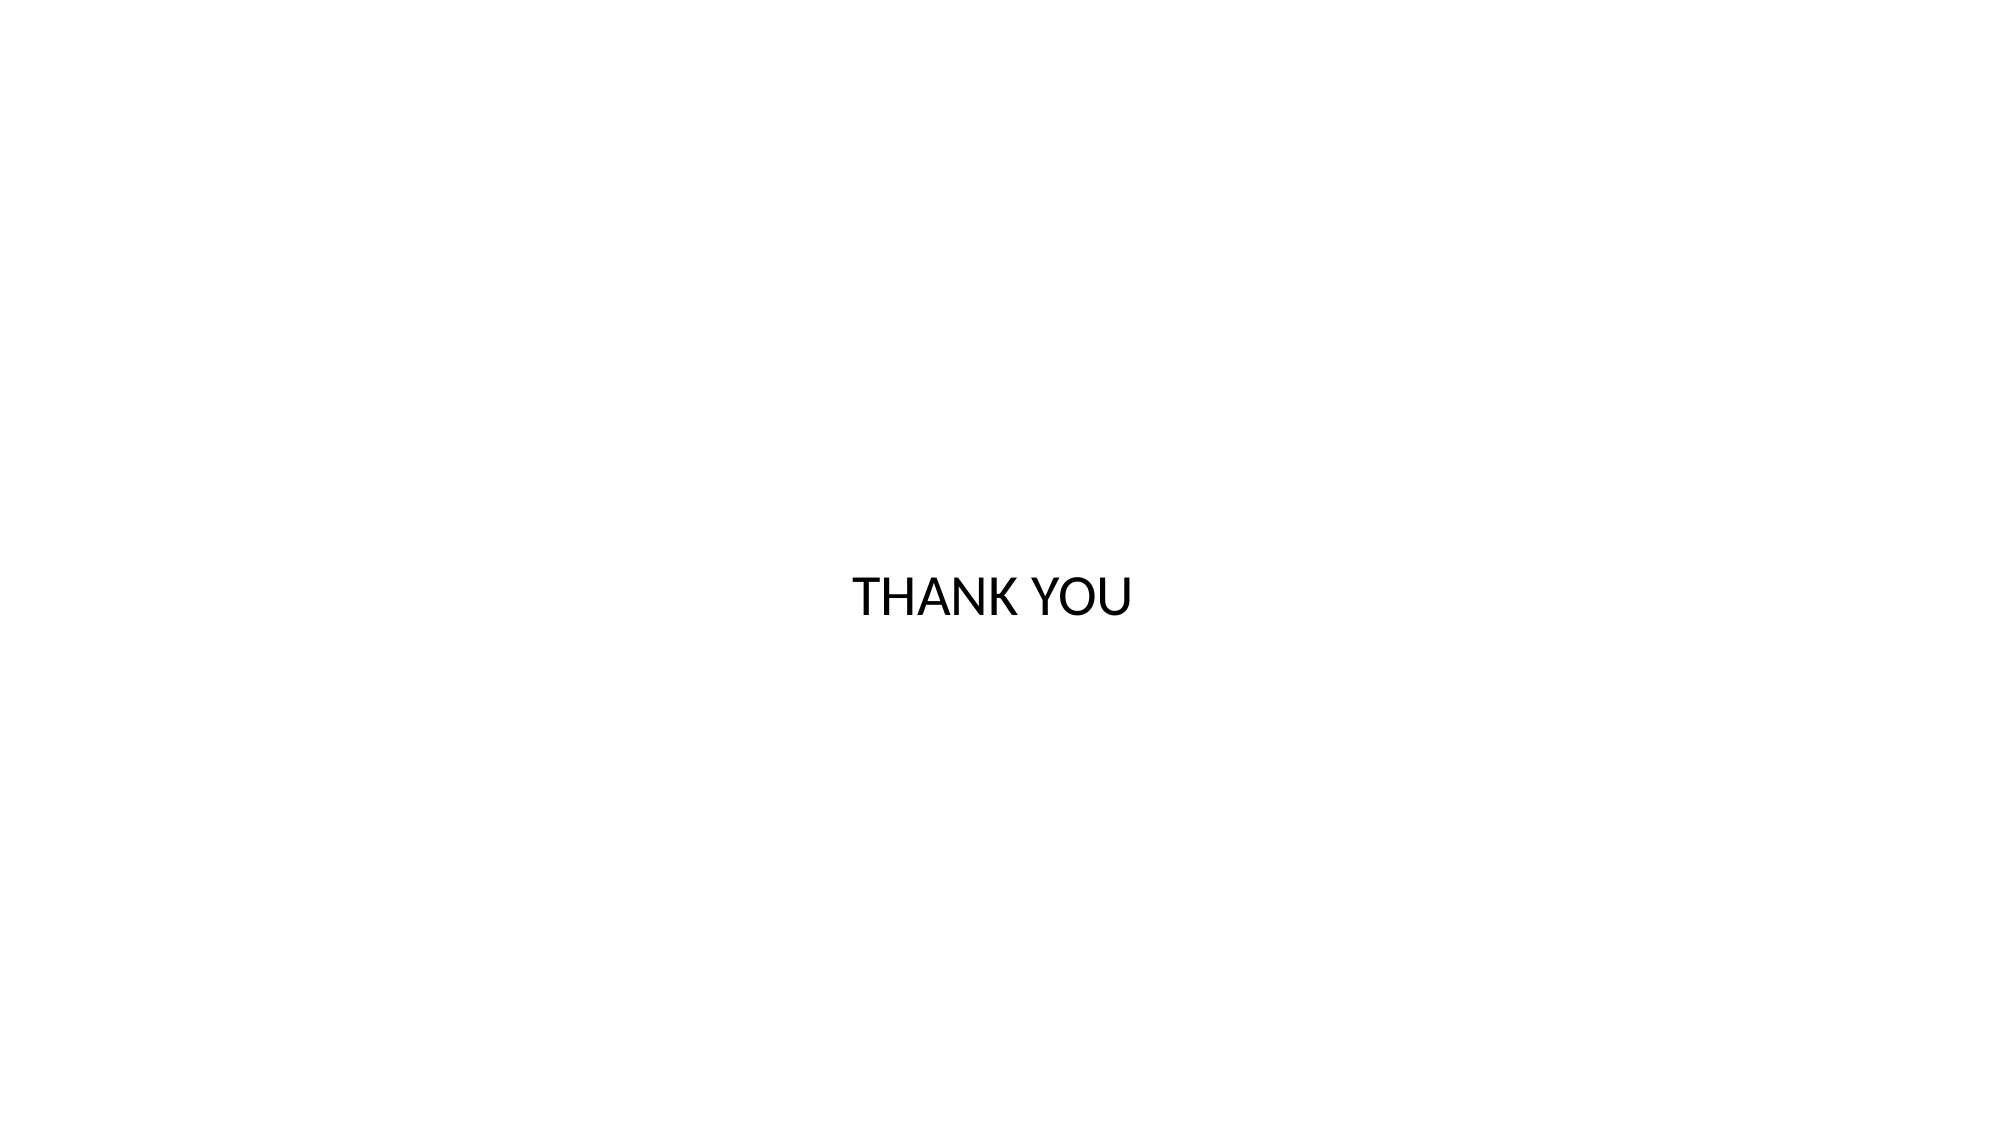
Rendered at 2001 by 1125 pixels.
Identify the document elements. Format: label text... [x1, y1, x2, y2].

list THANK YOU [137, 299, 1863, 1014]
